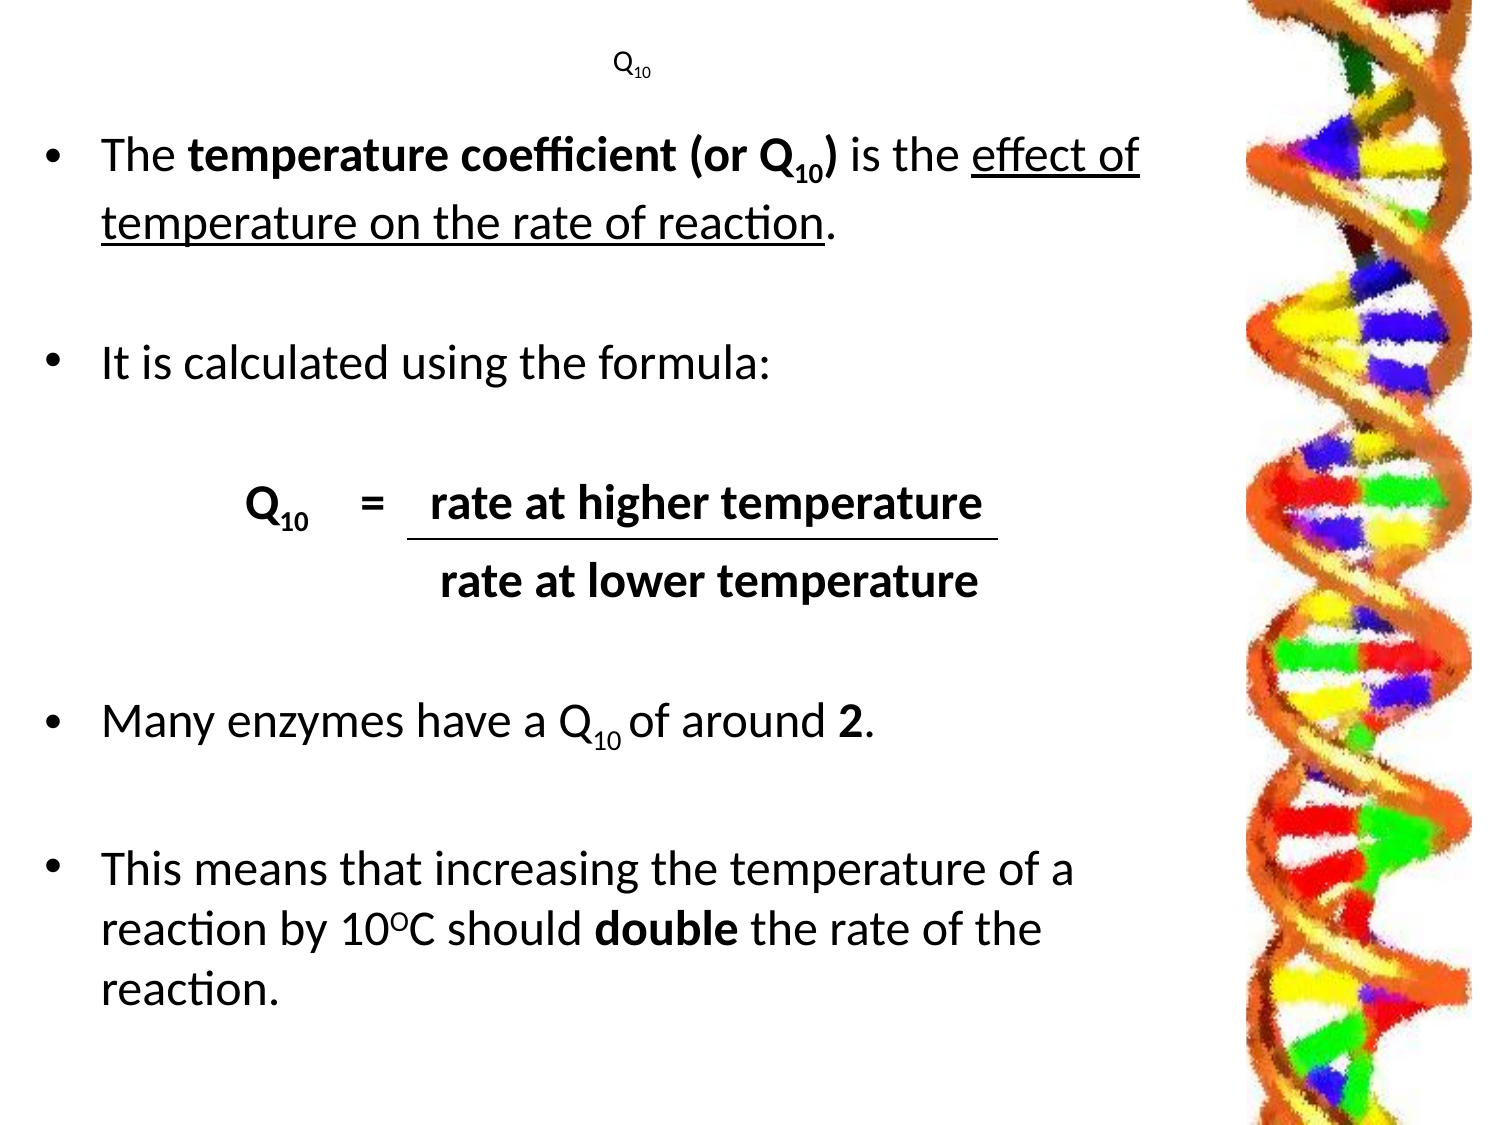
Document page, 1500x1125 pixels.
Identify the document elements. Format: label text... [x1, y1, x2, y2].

list The temperature coefficient (or Q10) is the effect of temperature on the rate of reaction. It is calculated using the formula: Q10 = rate at higher temperature rate at lower temperature Many enzymes have a Q10 of around 2. This means that increasing the temperature of a reaction by 10OC should double the rate of the reaction. [29, 113, 1199, 1094]
title Q10 [53, 33, 1211, 90]
picture [1245, 0, 1473, 1125]
